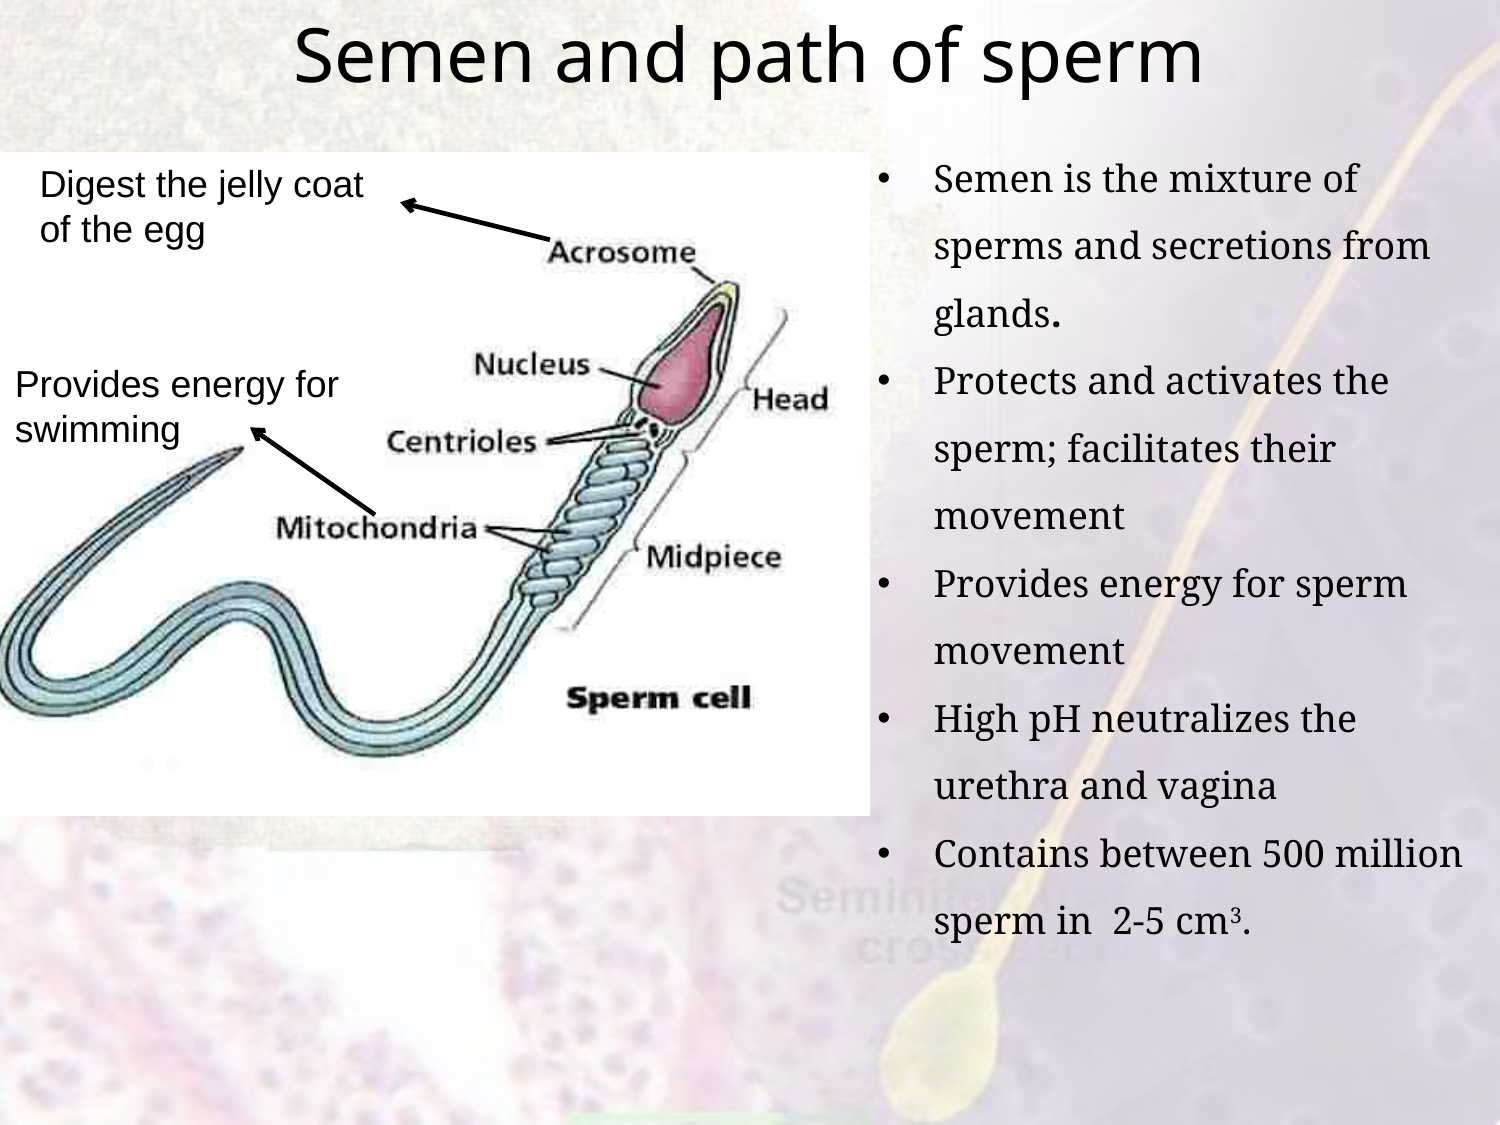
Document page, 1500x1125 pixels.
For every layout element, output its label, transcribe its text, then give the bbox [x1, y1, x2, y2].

title Semen and path of sperm [0, 0, 1500, 106]
text_box Semen is the mixture of sperms and secretions from glands. Protects and activates the sperm; facilitates their movement Provides energy for sperm movement High pH neutralizes the urethra and vagina Contains between 500 million sperm in 2-5 cm3. [862, 124, 1500, 950]
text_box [249, 426, 376, 515]
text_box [399, 202, 551, 241]
picture [0, 152, 871, 816]
